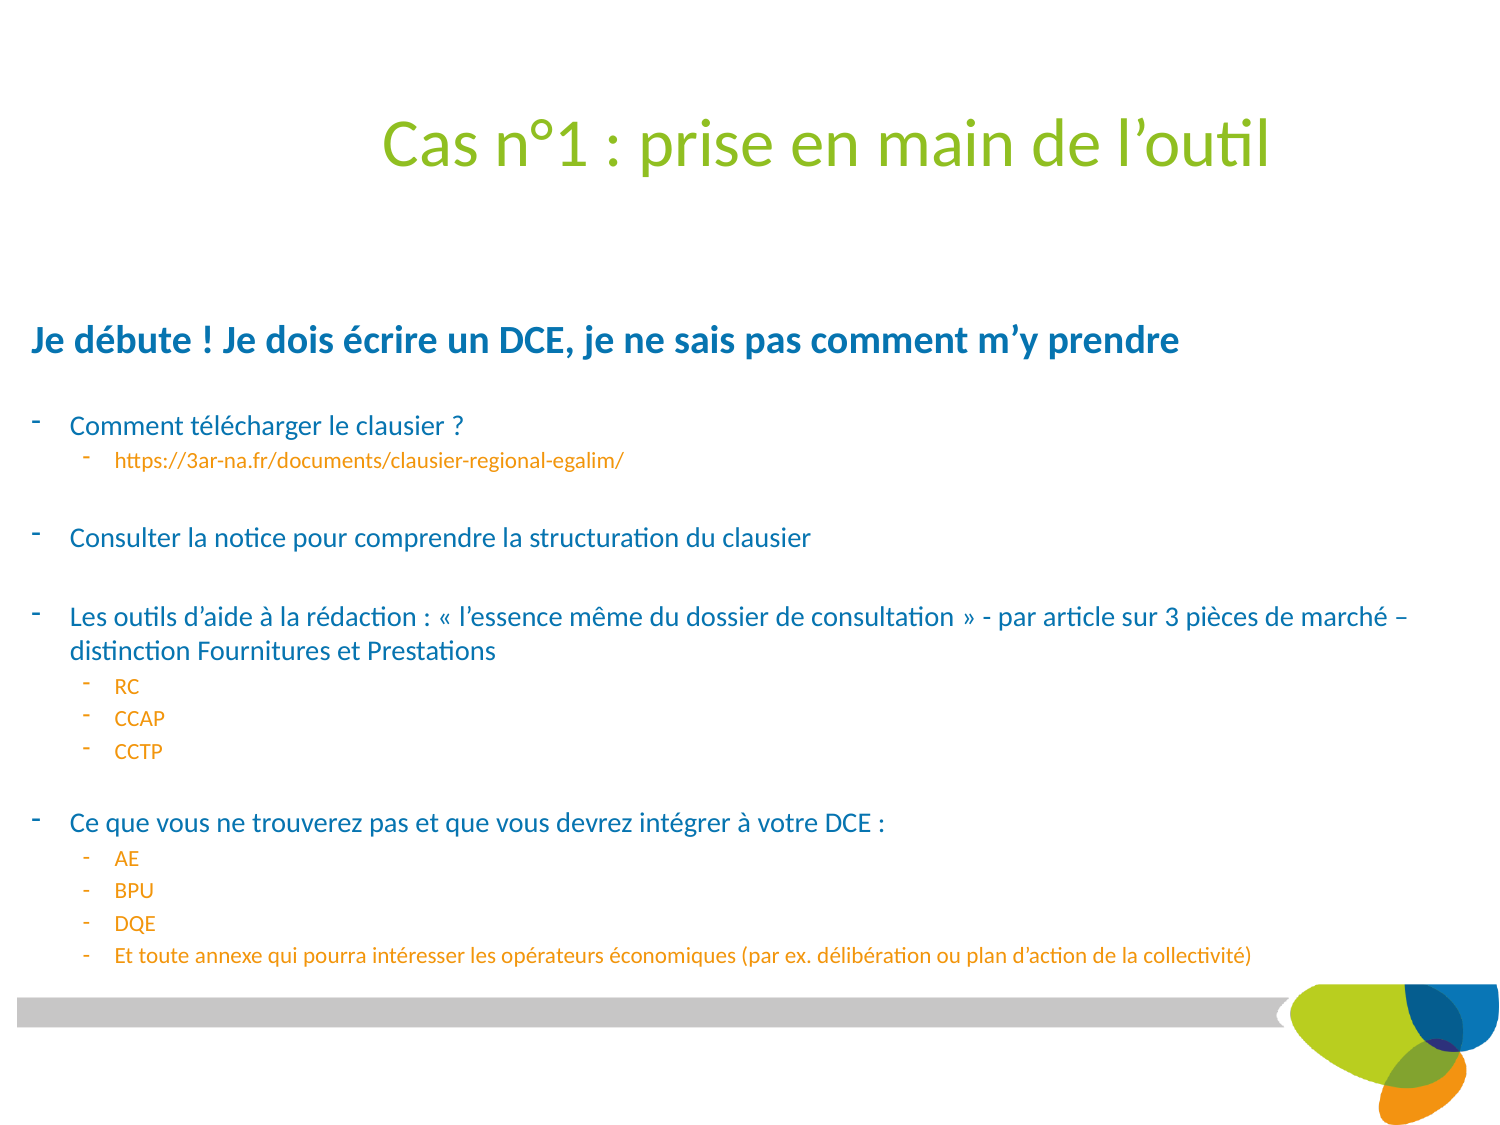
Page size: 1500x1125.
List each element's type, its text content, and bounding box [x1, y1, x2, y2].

title Cas n°1 : prise en main de l’outil [230, 45, 1425, 233]
list Je débute ! Je dois écrire un DCE, je ne sais pas comment m’y prendre Comment télécharger le clausier ? https://3ar-na.fr/documents/clausier-regional-egalim/ Consulter la notice pour comprendre la structuration du clausier Les outils d’aide à la rédaction : « l’essence même du dossier de consultation » - par article sur 3 pièces de marché – distinction Fournitures et Prestations RC CCAP CCTP Ce que vous ne trouverez pas et que vous devrez intégrer à votre DCE : AE BPU DQE Et toute annexe qui pourra intéresser les opérateurs économiques (par ex. délibération ou plan d’action de la collectivité) [16, 305, 1500, 985]
picture [17, 985, 1499, 1125]
